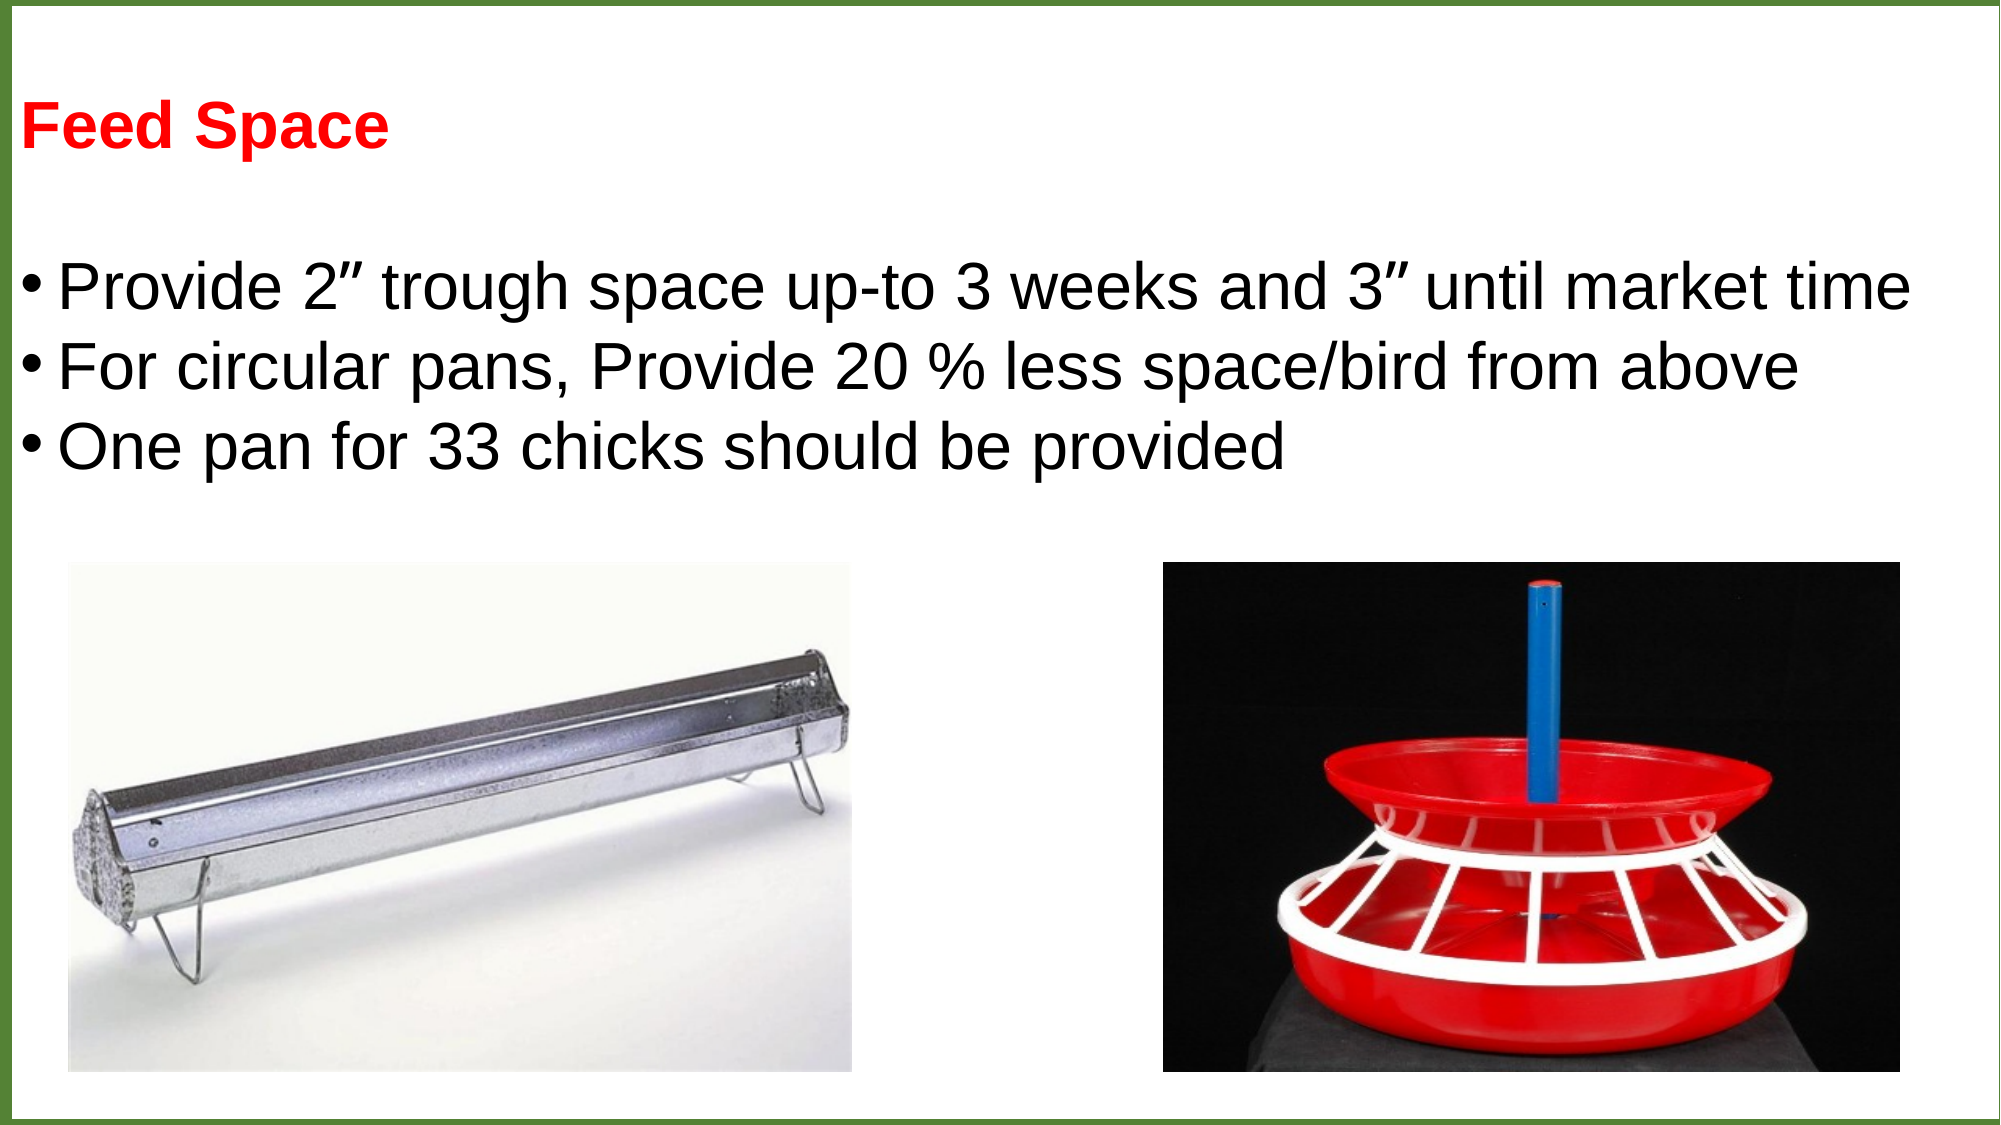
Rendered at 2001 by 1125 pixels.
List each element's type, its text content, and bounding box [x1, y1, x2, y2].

picture [1163, 562, 1900, 1072]
text_box Feed Space Provide 2ʺ trough space up-to 3 weeks and 3ʺ until market time For circular pans, Provide 20 % less space/bird from above One pan for 33 chicks should be provided [5, 74, 1968, 1125]
picture [68, 562, 852, 1072]
text_box [5, 0, 2000, 1125]
